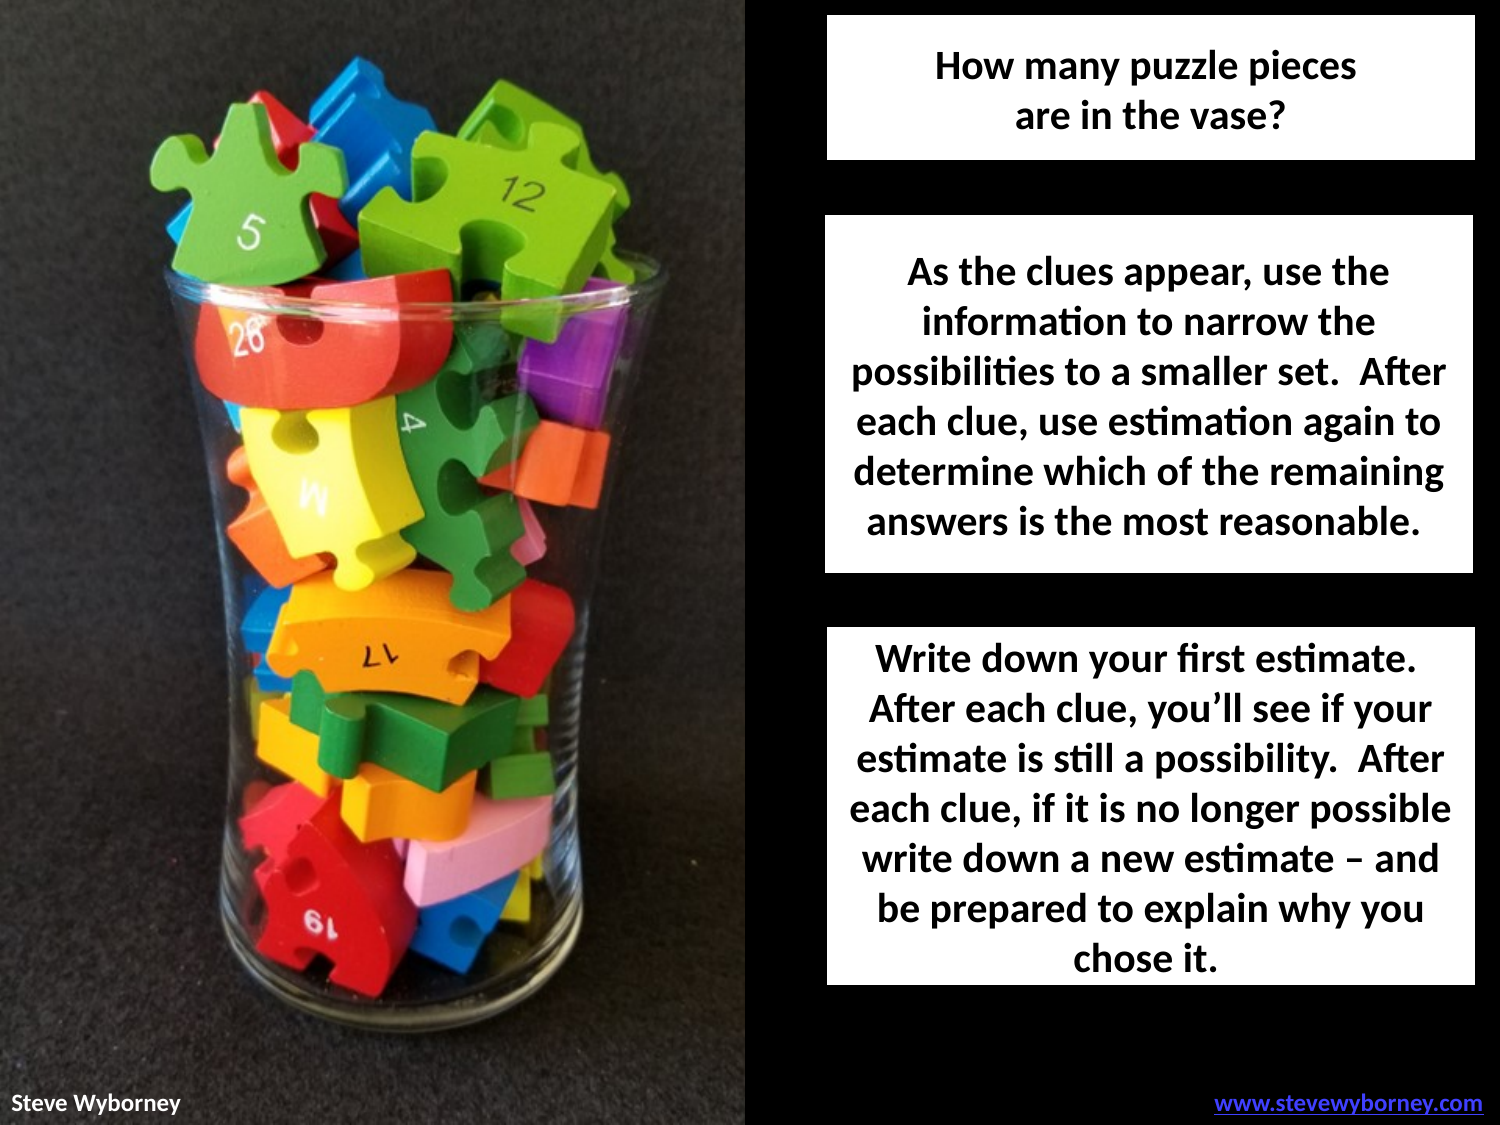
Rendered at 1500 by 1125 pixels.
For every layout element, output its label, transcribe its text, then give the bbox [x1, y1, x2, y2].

text_box As the clues appear, use the information to narrow the possibilities to a smaller set. After each clue, use estimation again to determine which of the remaining answers is the most reasonable. [821, 210, 1477, 577]
text_box www.stevewyborney.com [1199, 1079, 1499, 1125]
text_box How many puzzle pieces are in the vase? [823, 10, 1479, 164]
text_box Write down your first estimate. After each clue, you’ll see if your estimate is still a possibility. After each clue, if it is no longer possible write down a new estimate – and be prepared to explain why you chose it. [823, 623, 1479, 989]
picture [0, 0, 746, 1125]
